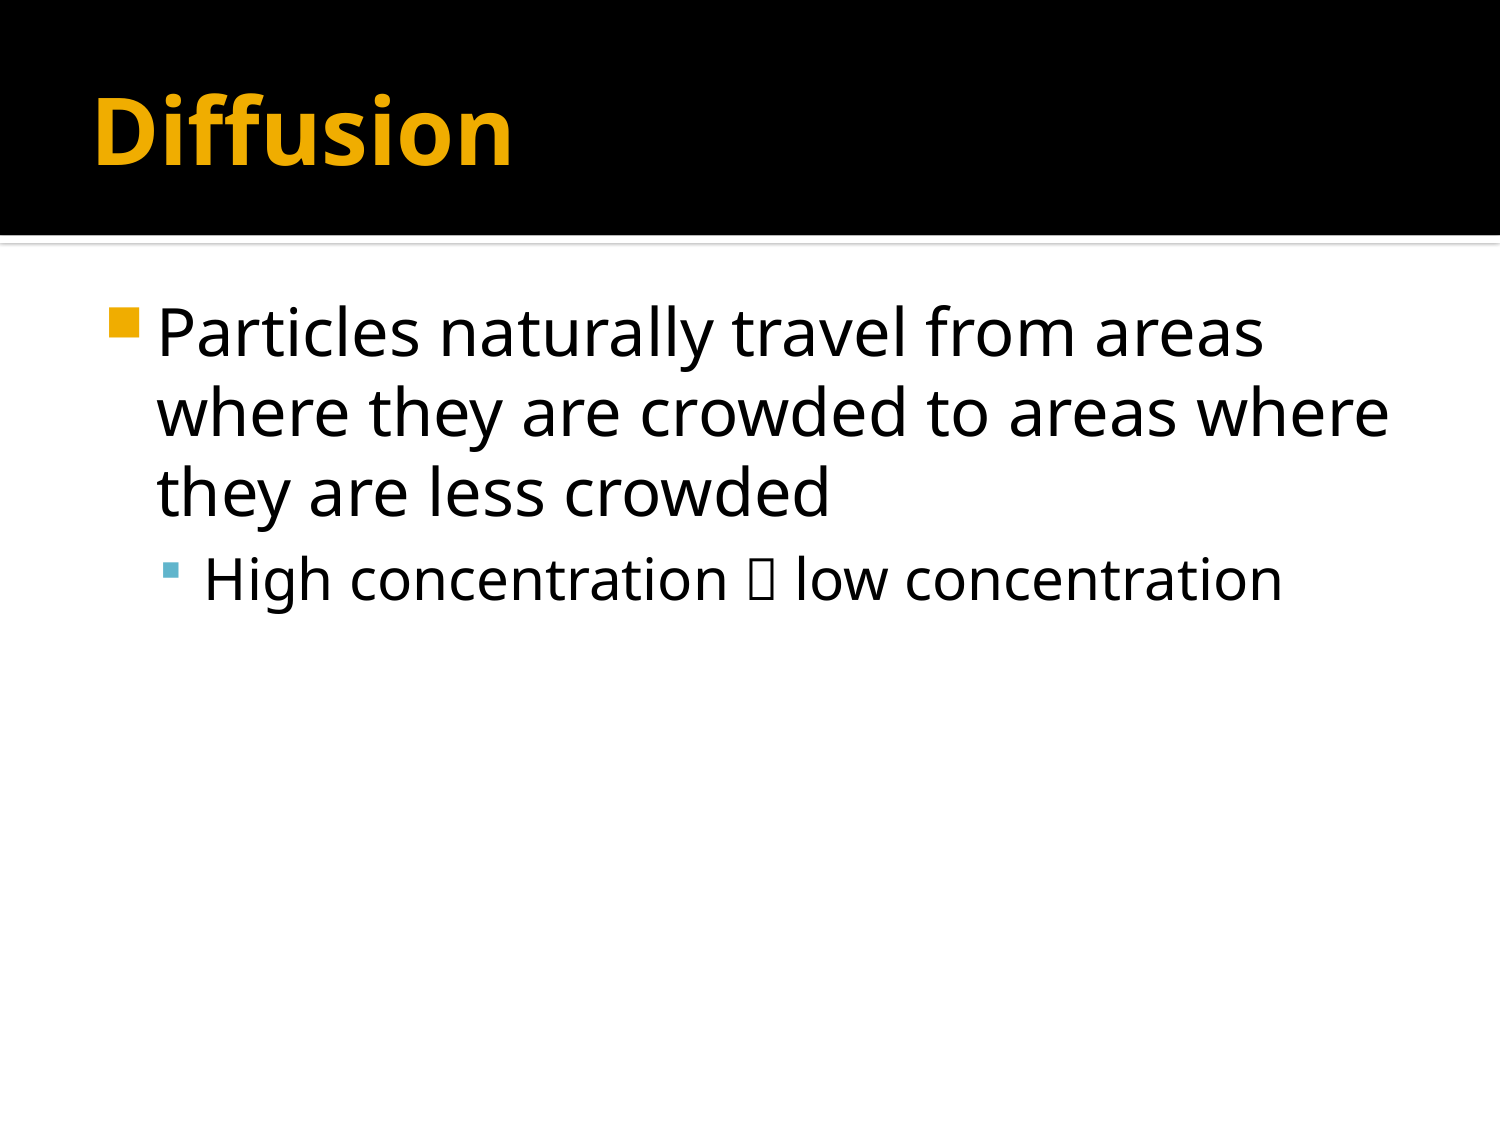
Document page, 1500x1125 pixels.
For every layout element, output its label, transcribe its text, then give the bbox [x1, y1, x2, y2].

list Particles naturally travel from areas where they are crowded to areas where they are less crowded High concentration  low concentration [75, 275, 1425, 1034]
title Diffusion [75, 25, 1425, 231]
